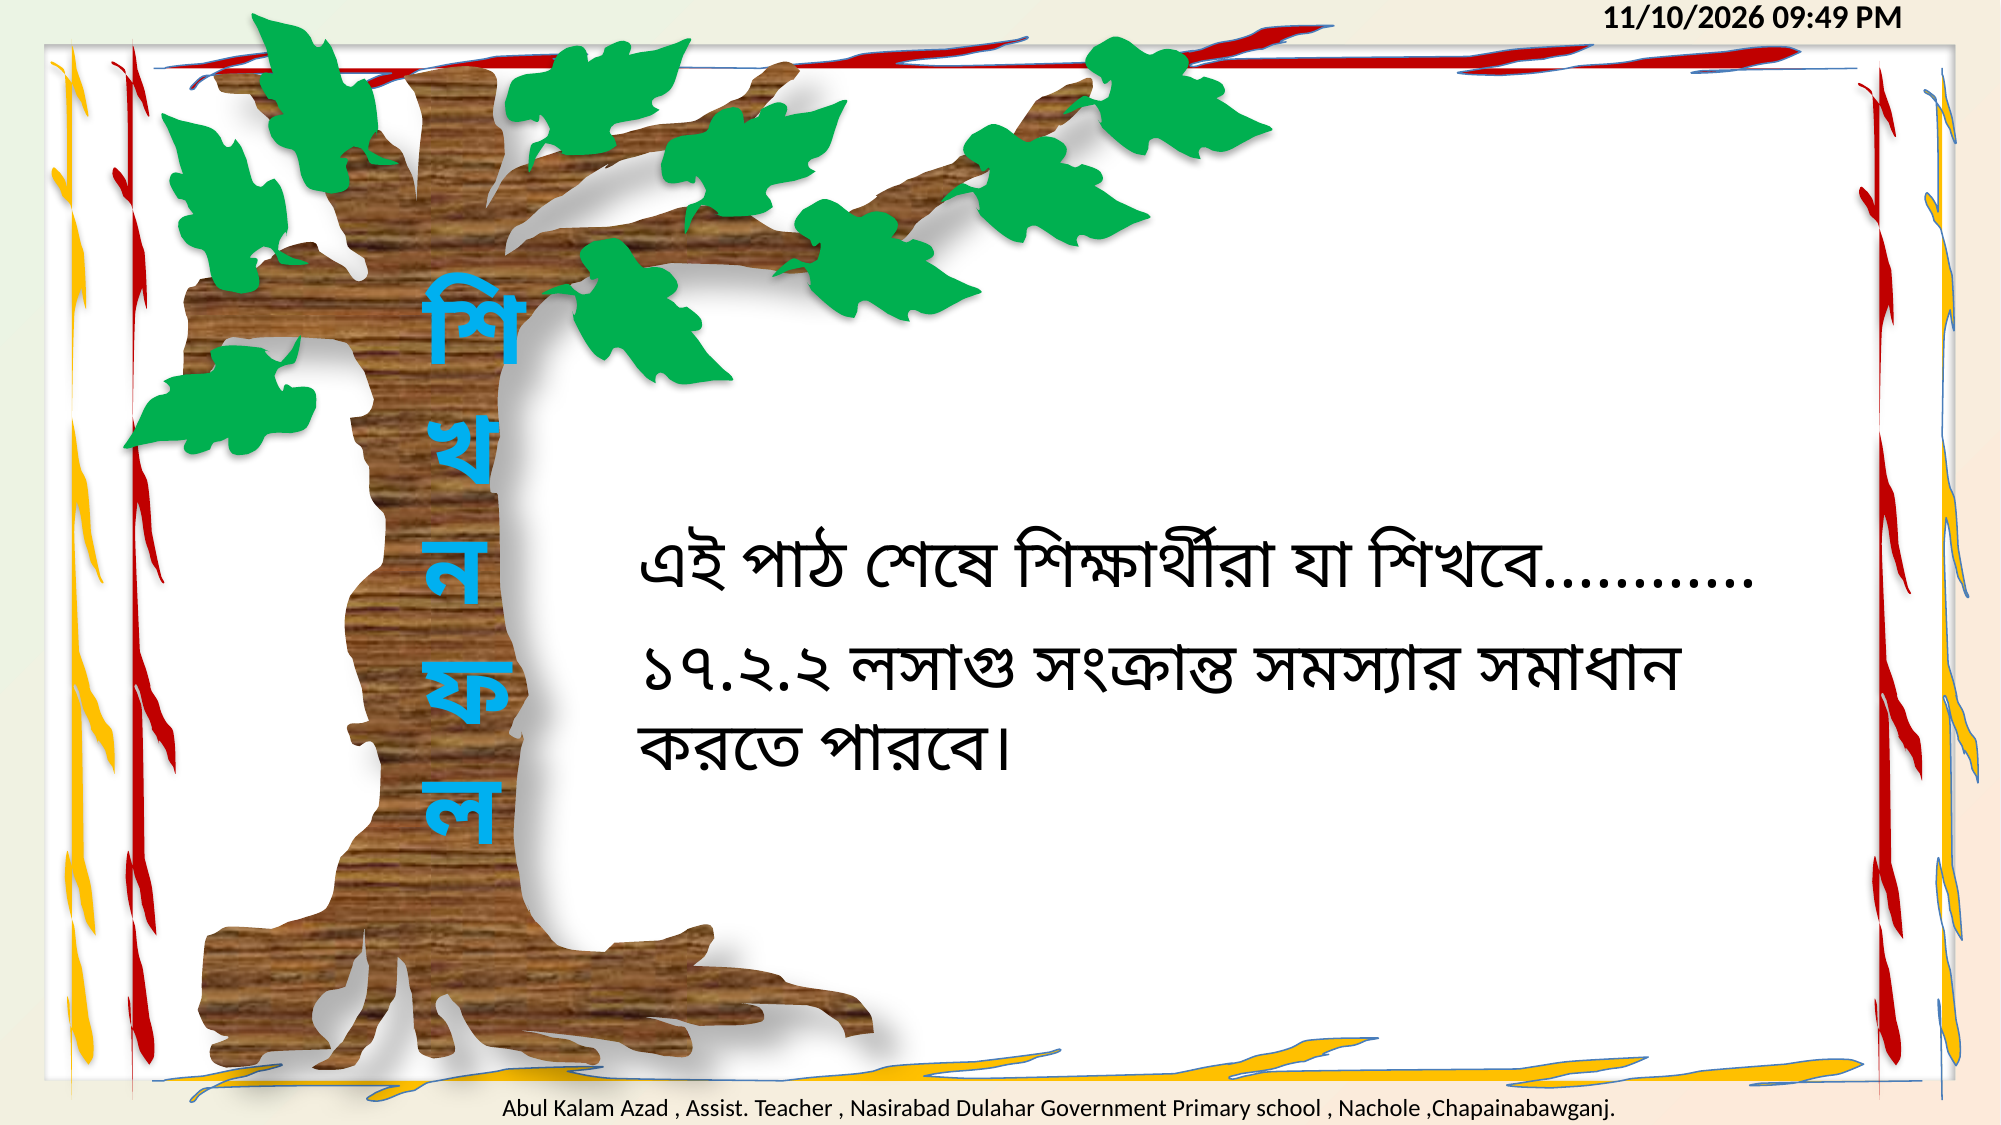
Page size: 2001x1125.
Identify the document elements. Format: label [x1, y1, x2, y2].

text_box [0, 0, 2000, 1125]
